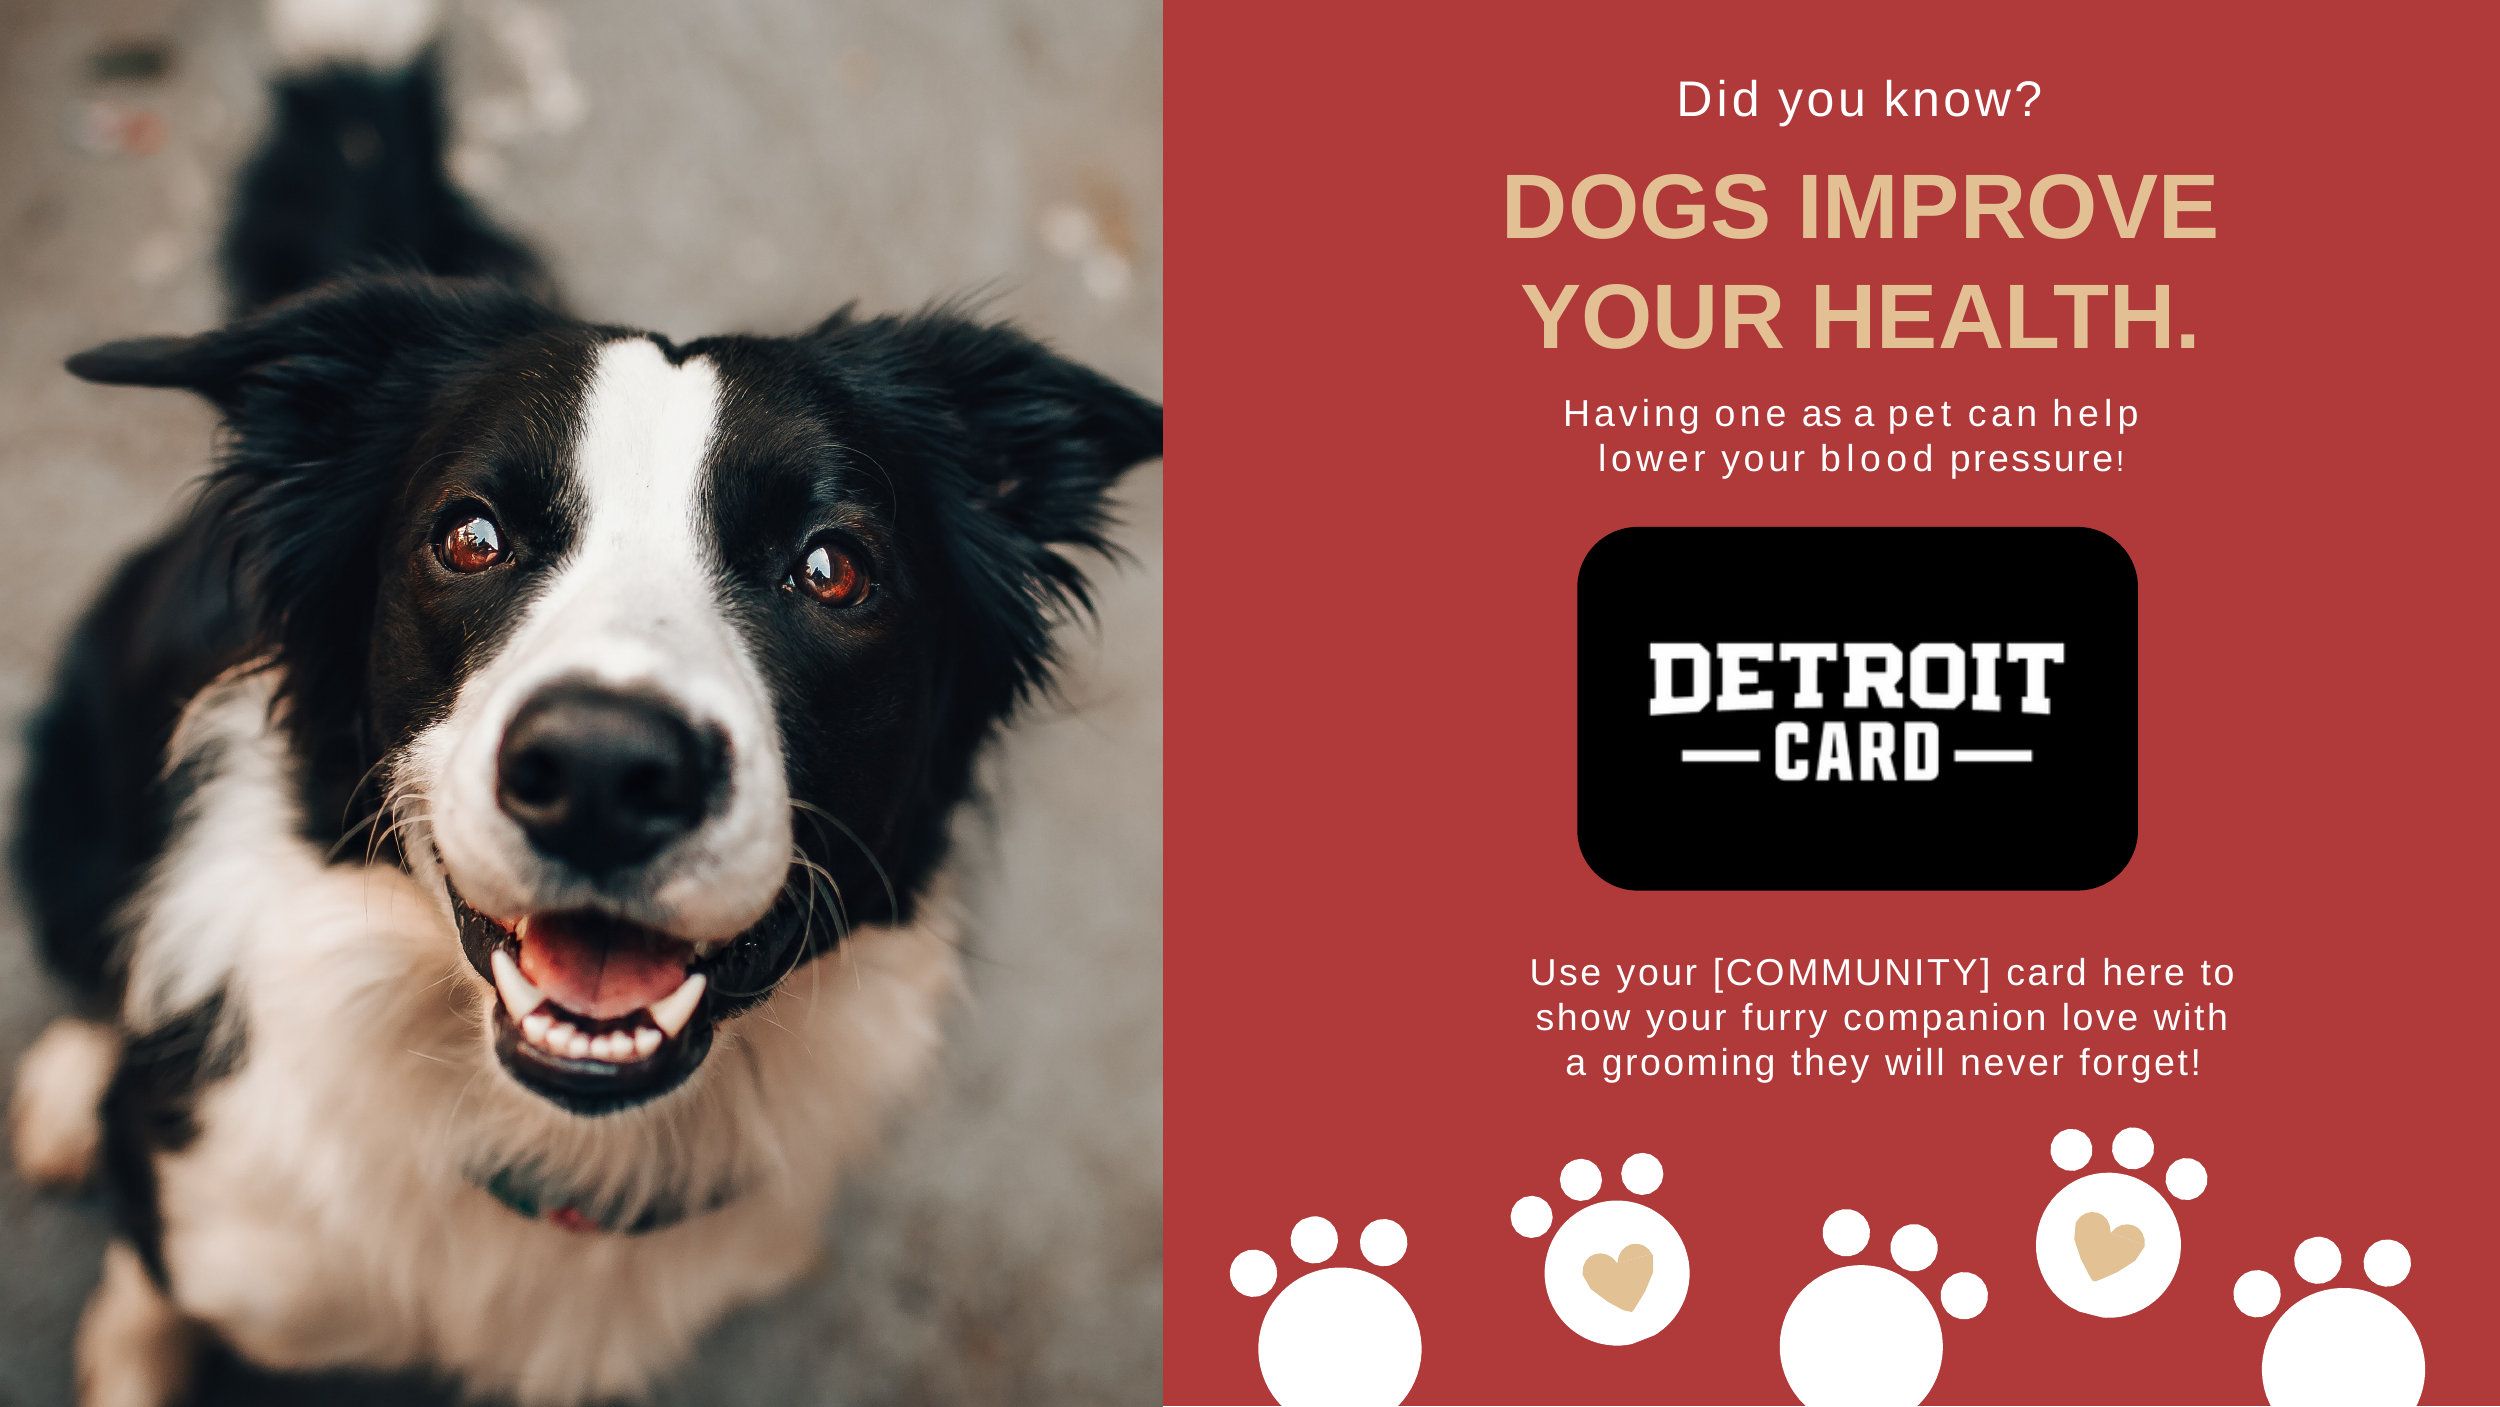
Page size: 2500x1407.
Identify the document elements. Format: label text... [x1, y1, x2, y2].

text_box [1258, 1267, 1422, 1407]
text_box Use your [COMMUNITY] card here to show your furry companion love with a grooming they will never forget! [1504, 940, 2263, 1091]
text_box [1229, 1249, 1278, 1297]
picture [1577, 526, 2139, 891]
text_box [2261, 1287, 2426, 1407]
text_box DOGS IMPROVE YOUR HEALTH. [1454, 139, 2268, 375]
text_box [1510, 1152, 1690, 1346]
text_box [1890, 1224, 1938, 1272]
title Did you know? [1674, 63, 2049, 139]
text_box [1779, 1265, 1943, 1407]
text_box [1290, 1216, 1338, 1264]
text_box [2363, 1239, 2411, 1287]
text_box [2233, 1270, 2281, 1318]
text_box [1360, 1219, 1408, 1267]
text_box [2035, 1127, 2208, 1319]
text_box Having one as a pet can help lower your blood pressure! [1520, 382, 2202, 532]
text_box [1822, 1209, 1870, 1257]
text_box [1940, 1272, 1988, 1320]
text_box [2294, 1236, 2342, 1284]
picture [0, 0, 1163, 1407]
